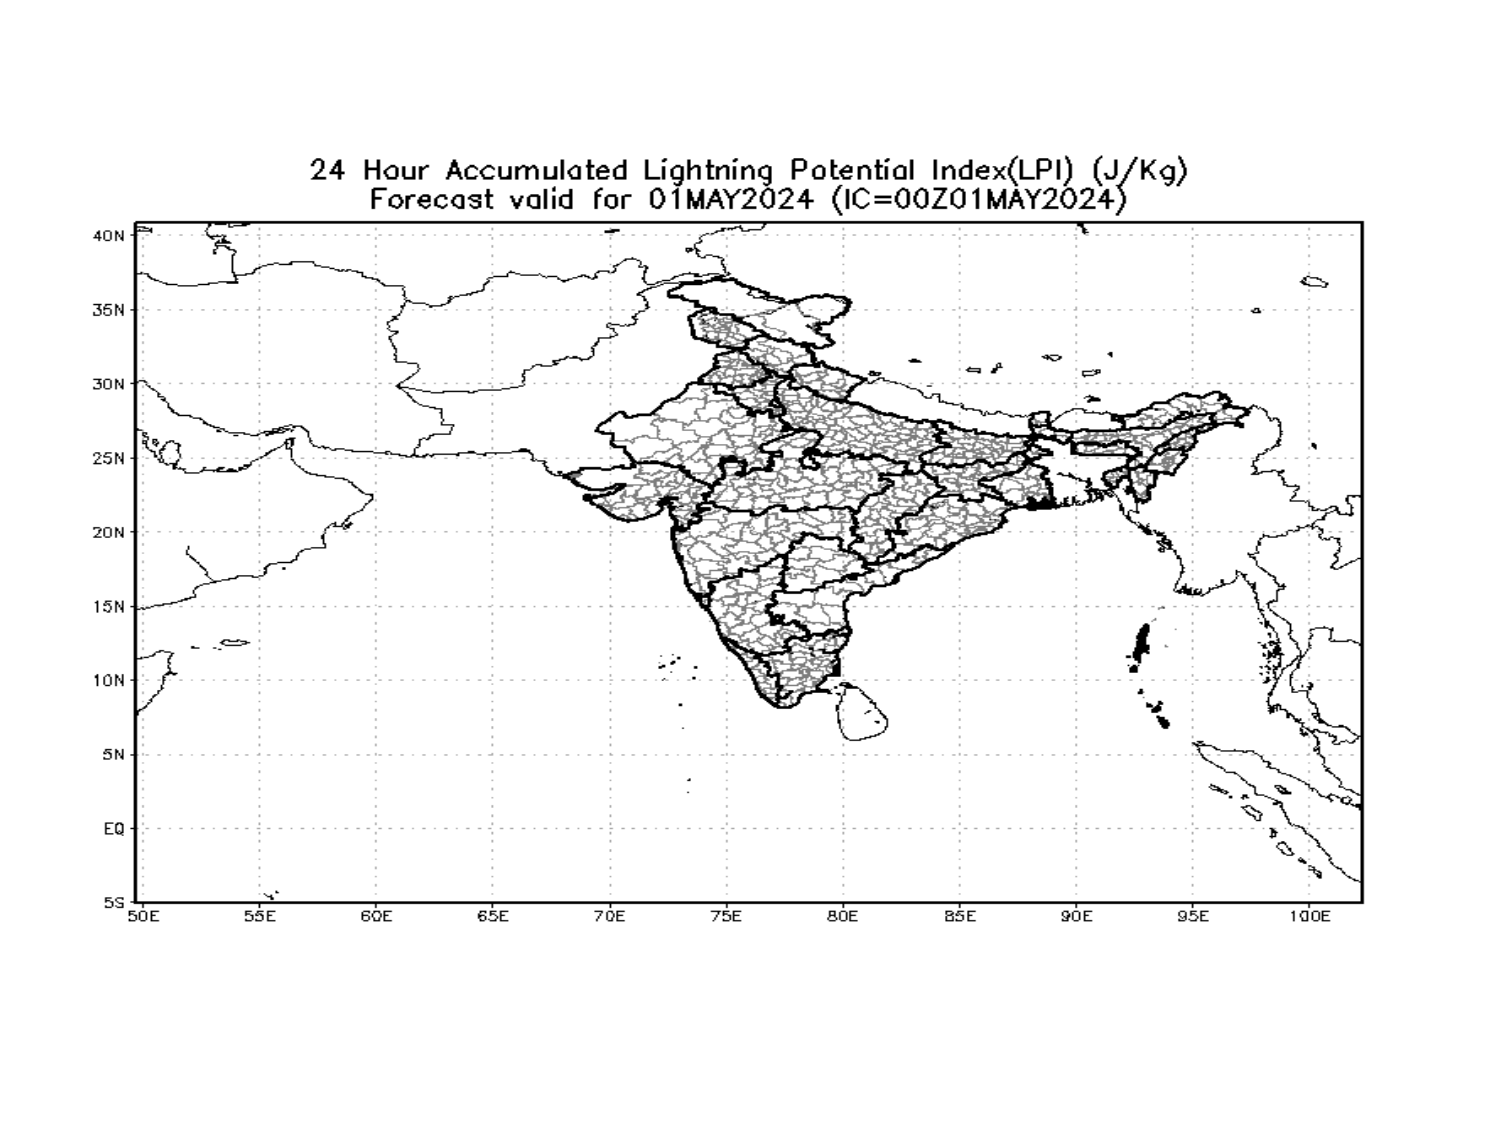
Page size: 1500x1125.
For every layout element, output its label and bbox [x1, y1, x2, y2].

picture [74, 149, 1426, 976]
